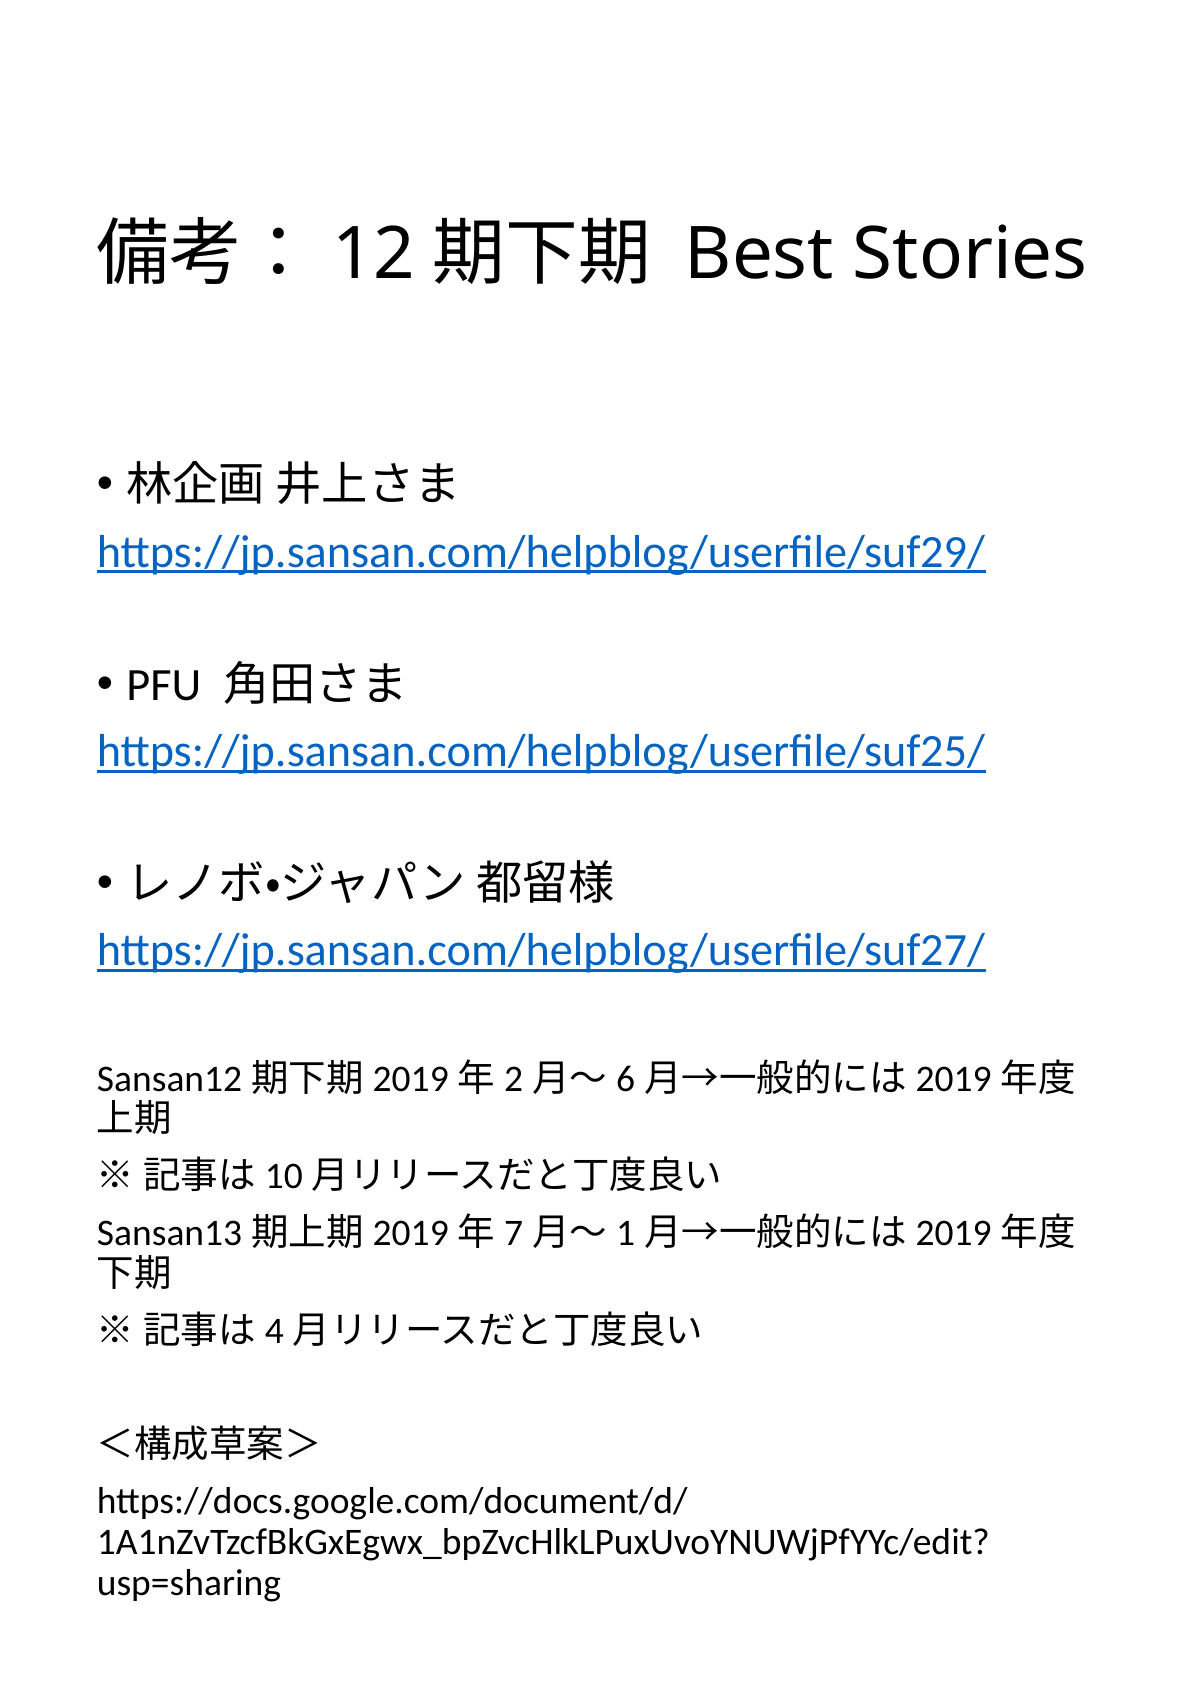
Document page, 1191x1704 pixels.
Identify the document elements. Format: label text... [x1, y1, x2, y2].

title 備考：12期下期 Best Stories [81, 90, 1109, 420]
list 林企画 井上さま https://jp.sansan.com/helpblog/userfile/suf29/ PFU 角田さま https://jp.sansan.com/helpblog/userfile/suf25/ レノボ・ジャパン 都留様 https://jp.sansan.com/helpblog/userfile/suf27/ Sansan12期下期2019年2月～6月→一般的には2019年度上期 ※記事は10月リリースだと丁度良い Sansan13期上期2019年7月～1月→一般的には2019年度下期 ※記事は4月リリースだと丁度良い ＜構成草案＞ https://docs.google.com/document/d/1A1nZvTzcfBkGxEgwx_bpZvcHlkLPuxUvoYNUWjPfYYc/edit?usp=sharing [81, 453, 1109, 1535]
